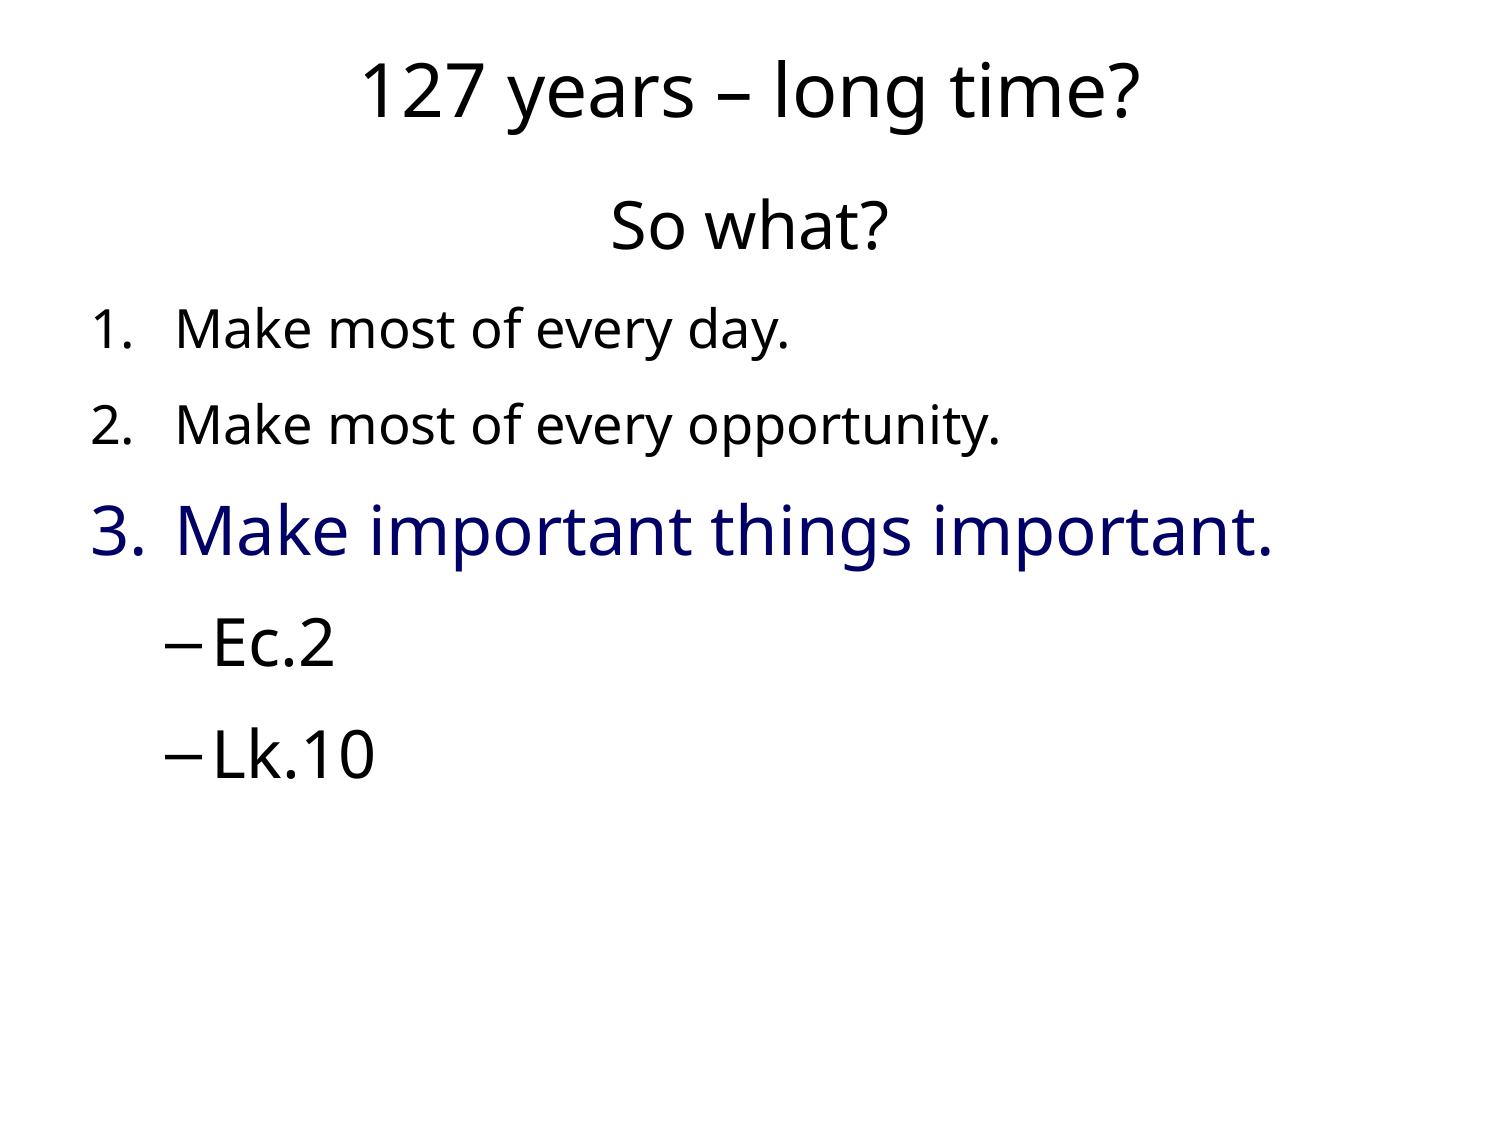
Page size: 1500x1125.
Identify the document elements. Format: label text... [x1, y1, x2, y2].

title 127 years – long time? [112, 12, 1388, 163]
list So what? Make most of every day. Make most of every opportunity. Make important things important. Ec.2 Lk.10 [75, 174, 1425, 1100]
